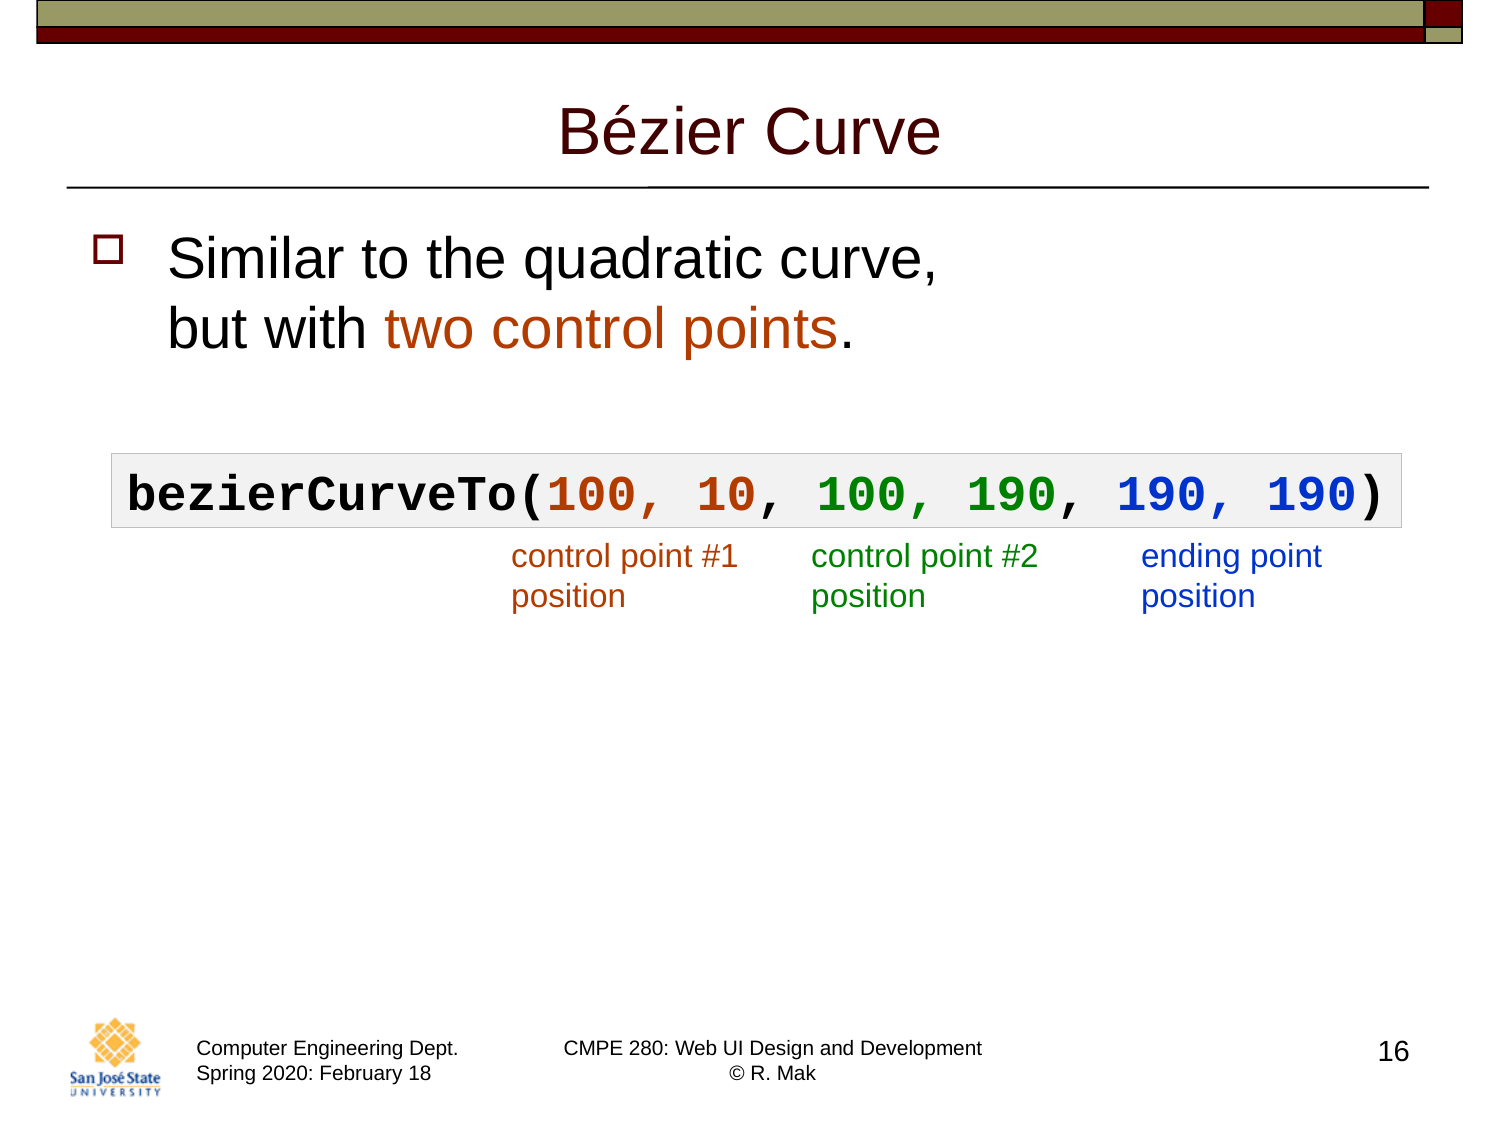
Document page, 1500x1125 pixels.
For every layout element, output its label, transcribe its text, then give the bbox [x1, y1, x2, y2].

picture [60, 1012, 166, 1112]
text_box ending point position [1126, 526, 1338, 622]
list Similar to the quadratic curve, but with two control points. [75, 212, 1425, 398]
text_box control point #1 position [496, 526, 754, 622]
slide_number 16 [1335, 1025, 1425, 1100]
text_box control point #2 position [796, 526, 1054, 622]
title Bézier Curve [75, 67, 1425, 175]
text_box bezierCurveTo(100, 10, 100, 190, 190, 190) [111, 453, 1402, 528]
